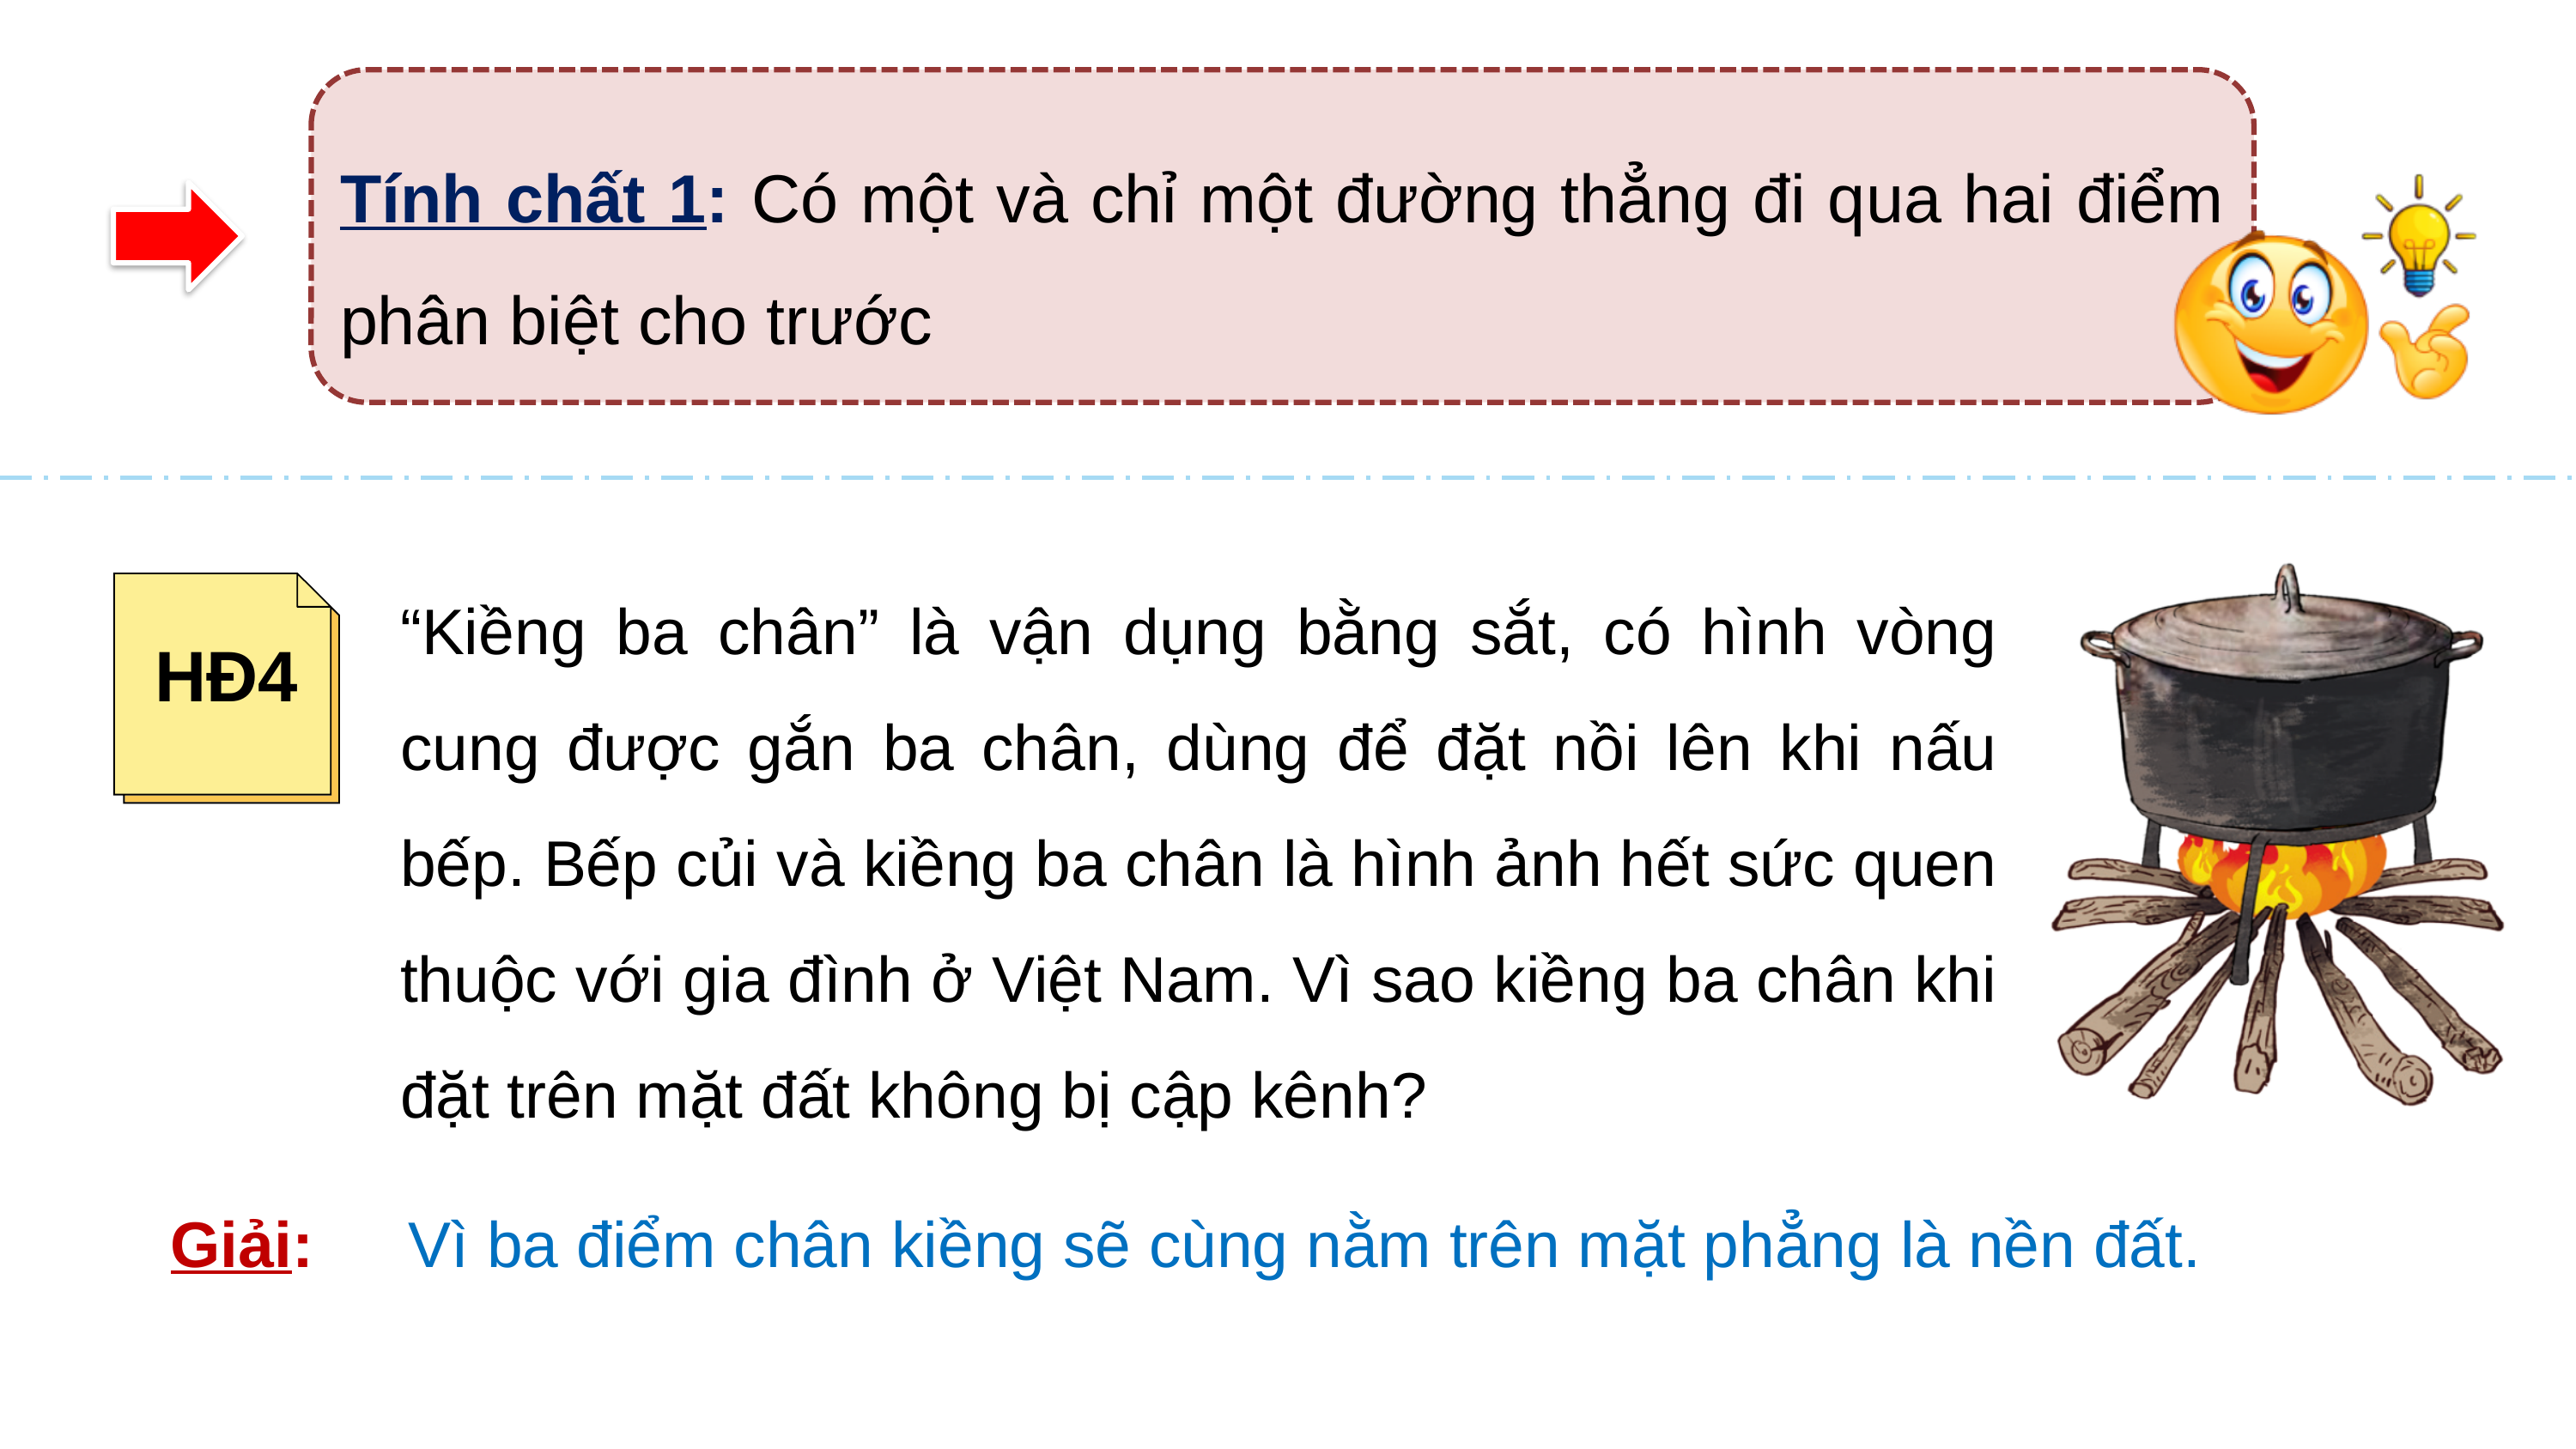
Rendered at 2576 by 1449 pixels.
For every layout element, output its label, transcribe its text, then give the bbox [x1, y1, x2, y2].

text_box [311, 69, 2492, 428]
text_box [112, 544, 2521, 1143]
text_box Vì ba điểm chân kiềng sẽ cùng nằm trên mặt phẳng là nền đất. [396, 1196, 2215, 1287]
text_box [110, 179, 246, 293]
text_box Giải: [102, 1196, 382, 1287]
